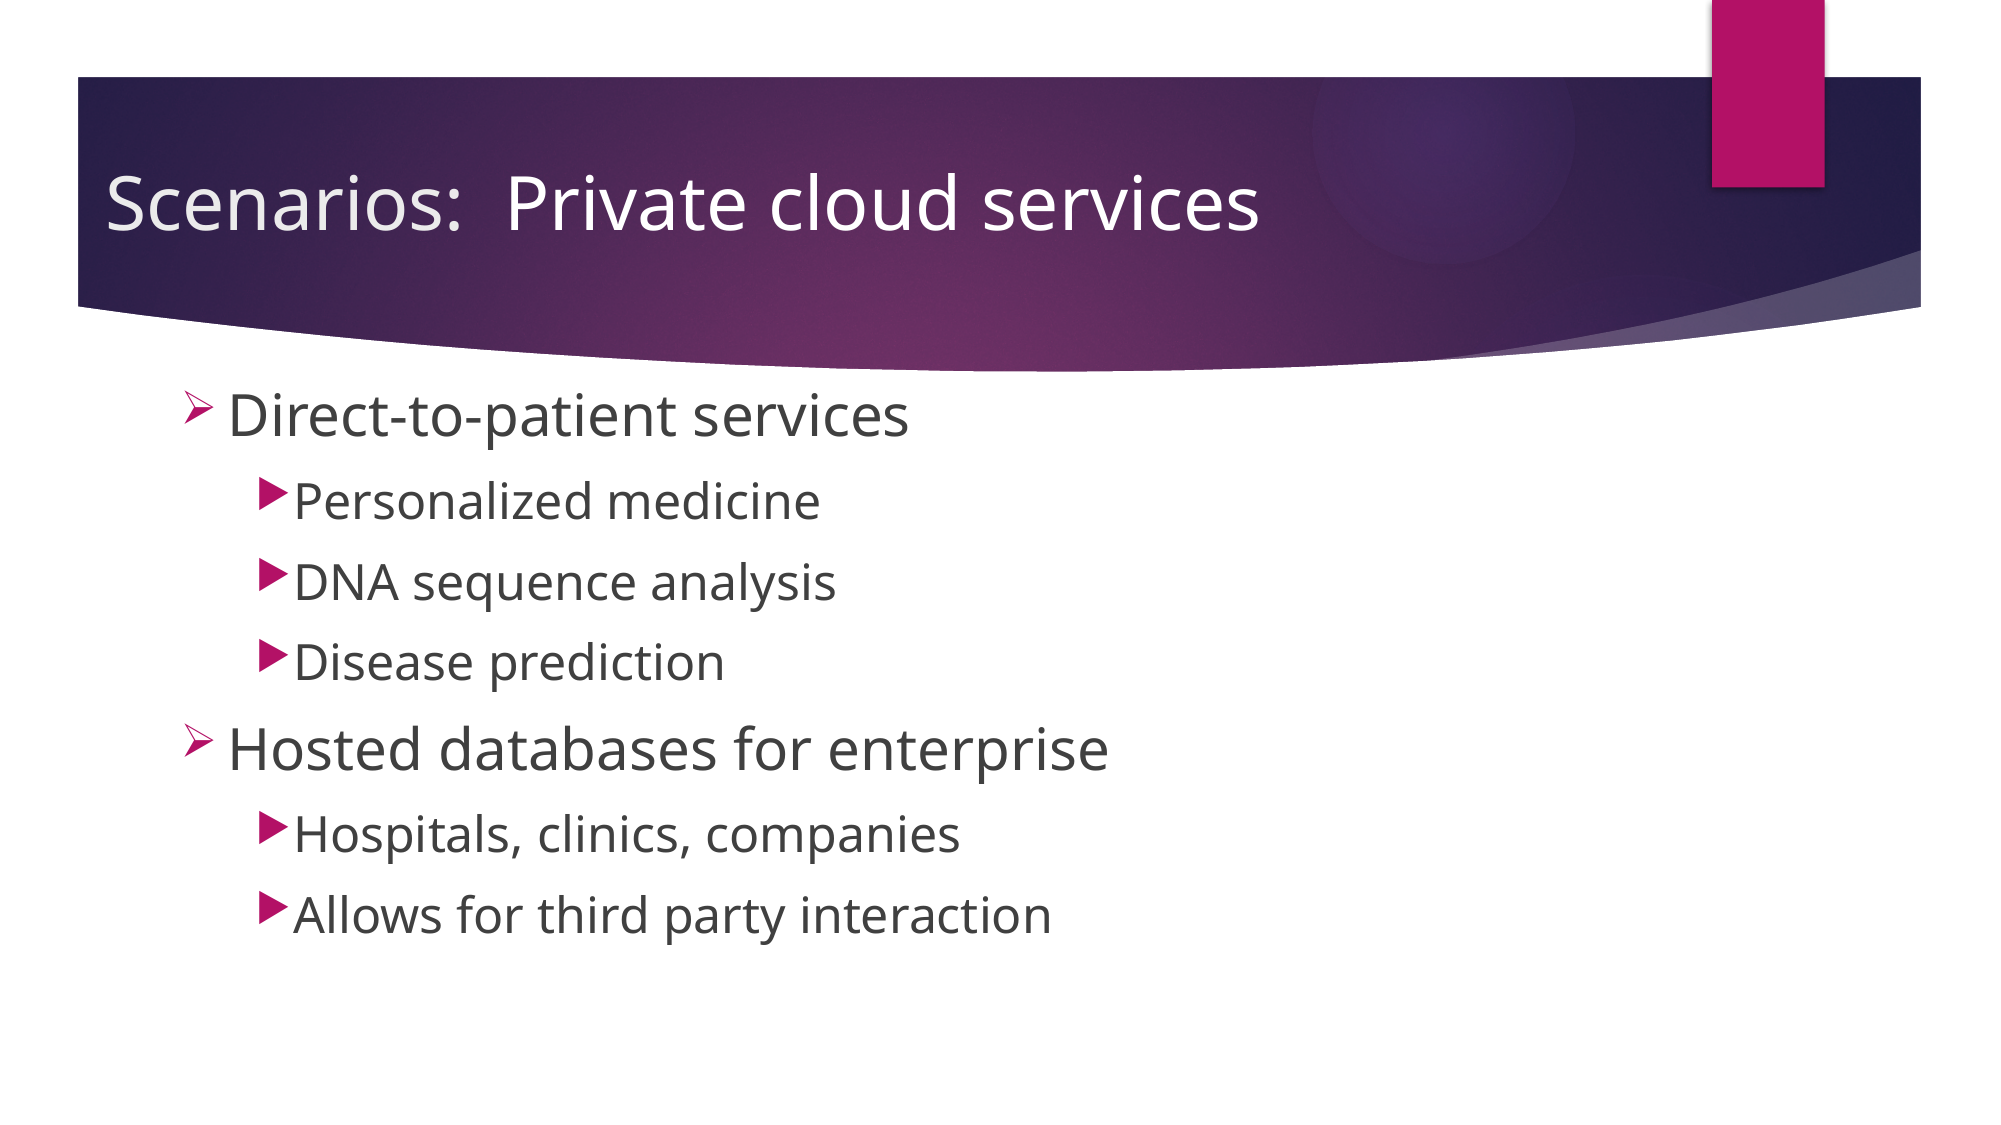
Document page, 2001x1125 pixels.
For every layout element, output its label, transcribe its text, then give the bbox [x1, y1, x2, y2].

title Scenarios: Private cloud services [90, 116, 1717, 286]
list Direct-to-patient services Personalized medicine DNA sequence analysis Disease prediction Hosted databases for enterprise Hospitals, clinics, companies Allows for third party interaction [90, 370, 1942, 1099]
